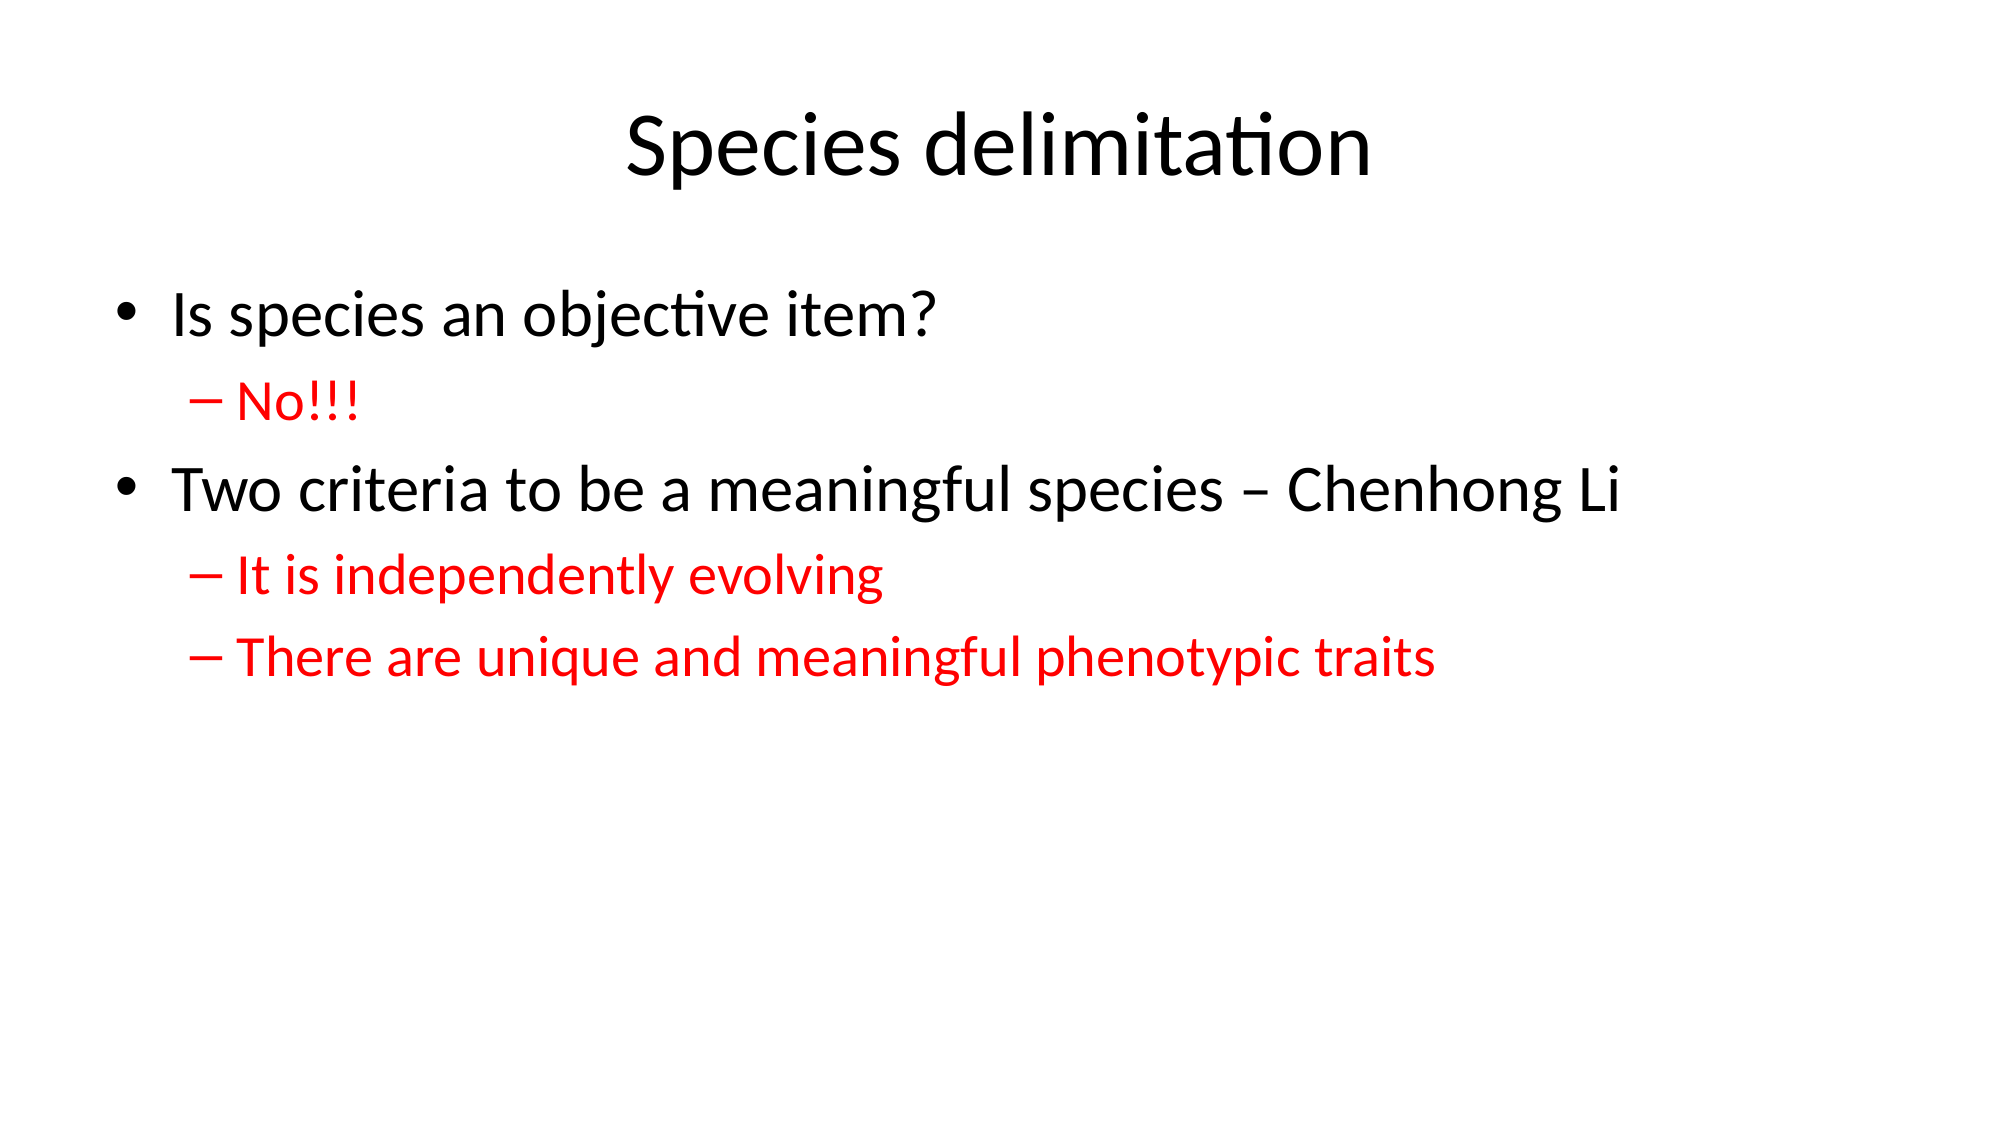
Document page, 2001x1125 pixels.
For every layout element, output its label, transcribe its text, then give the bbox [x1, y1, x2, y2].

list Is species an objective item? No!!! Two criteria to be a meaningful species – Chenhong Li It is independently evolving There are unique and meaningful phenotypic traits [99, 262, 1900, 1005]
title Species delimitation [99, 45, 1900, 233]
